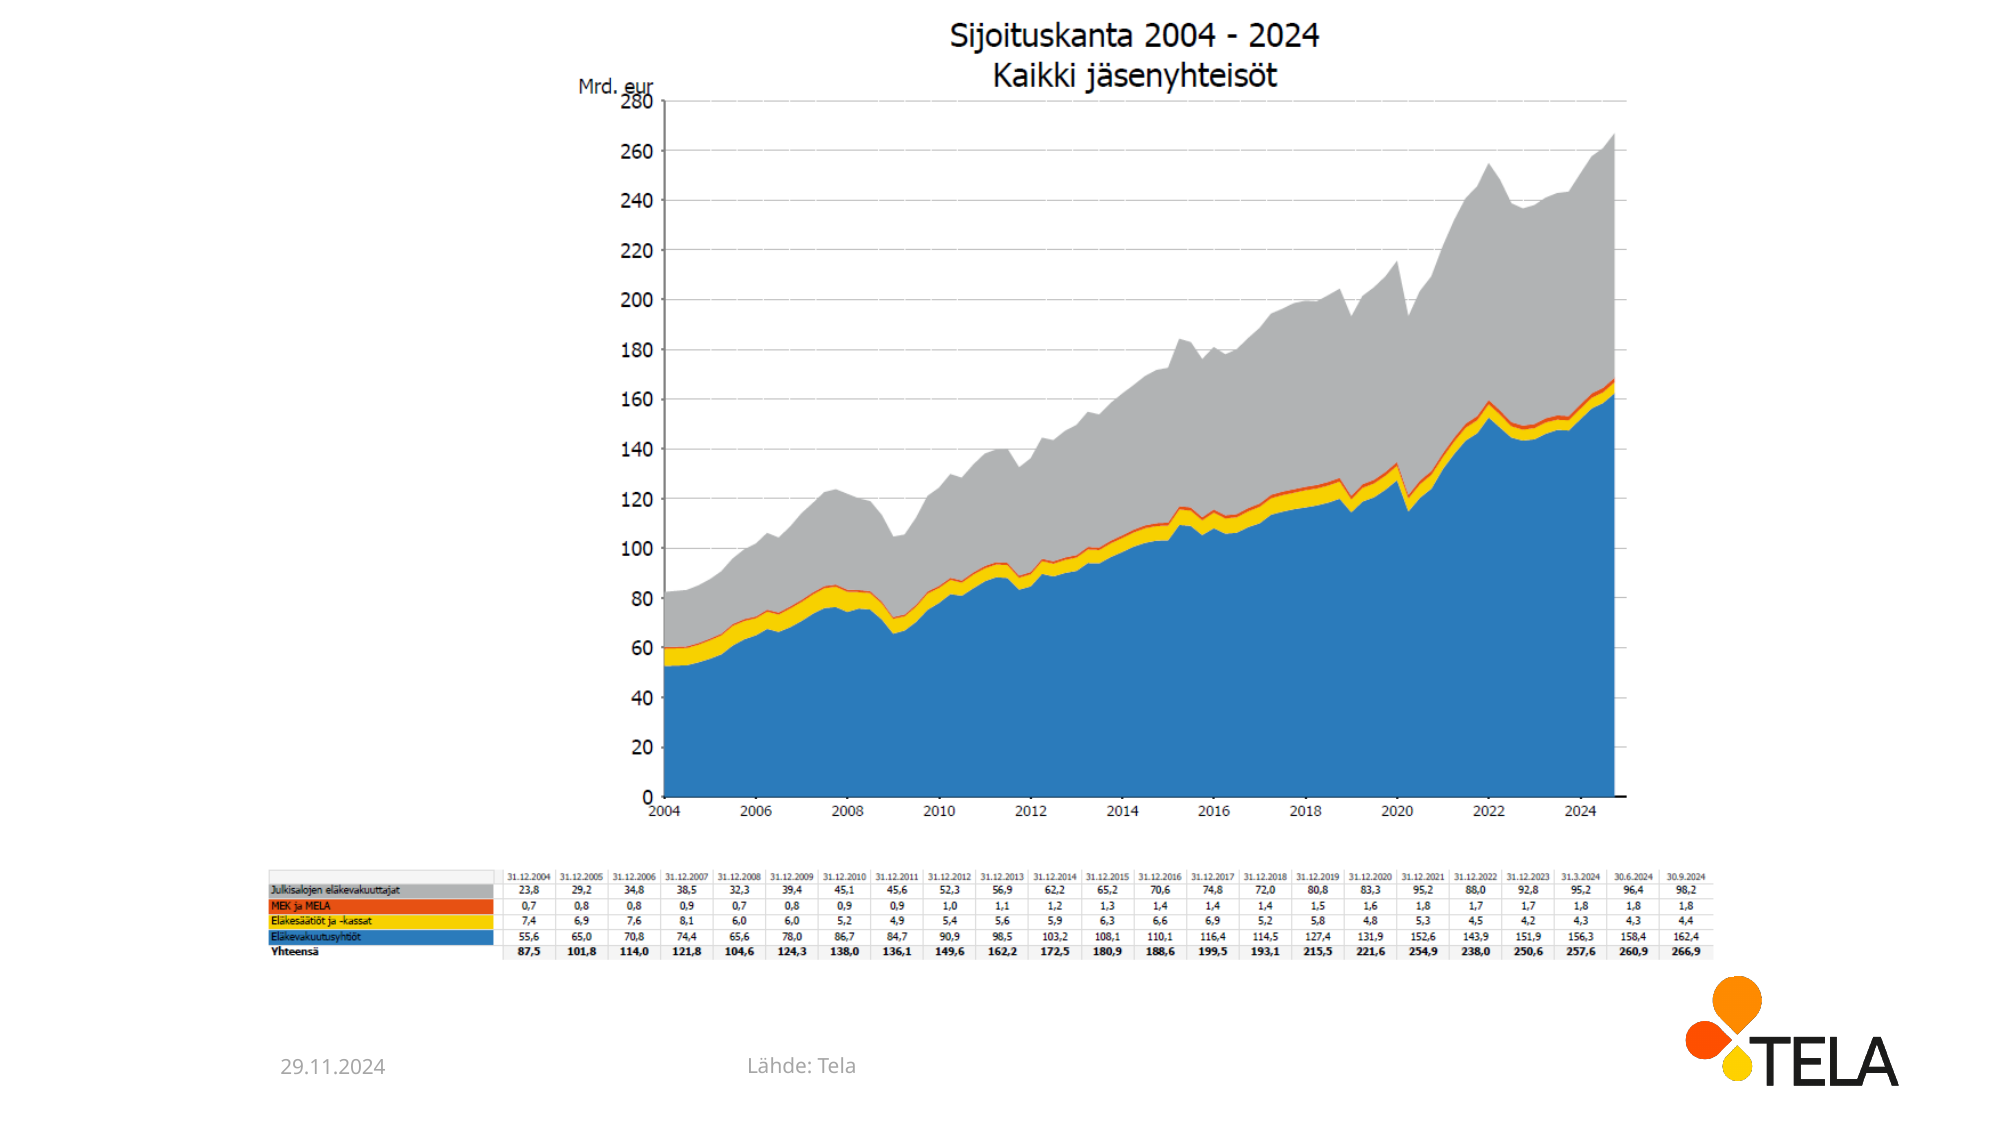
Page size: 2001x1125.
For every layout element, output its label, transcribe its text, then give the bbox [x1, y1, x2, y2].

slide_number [265, 1045, 732, 1106]
picture [255, 6, 1910, 1097]
footer Lähde: Tela [732, 1045, 1366, 1106]
